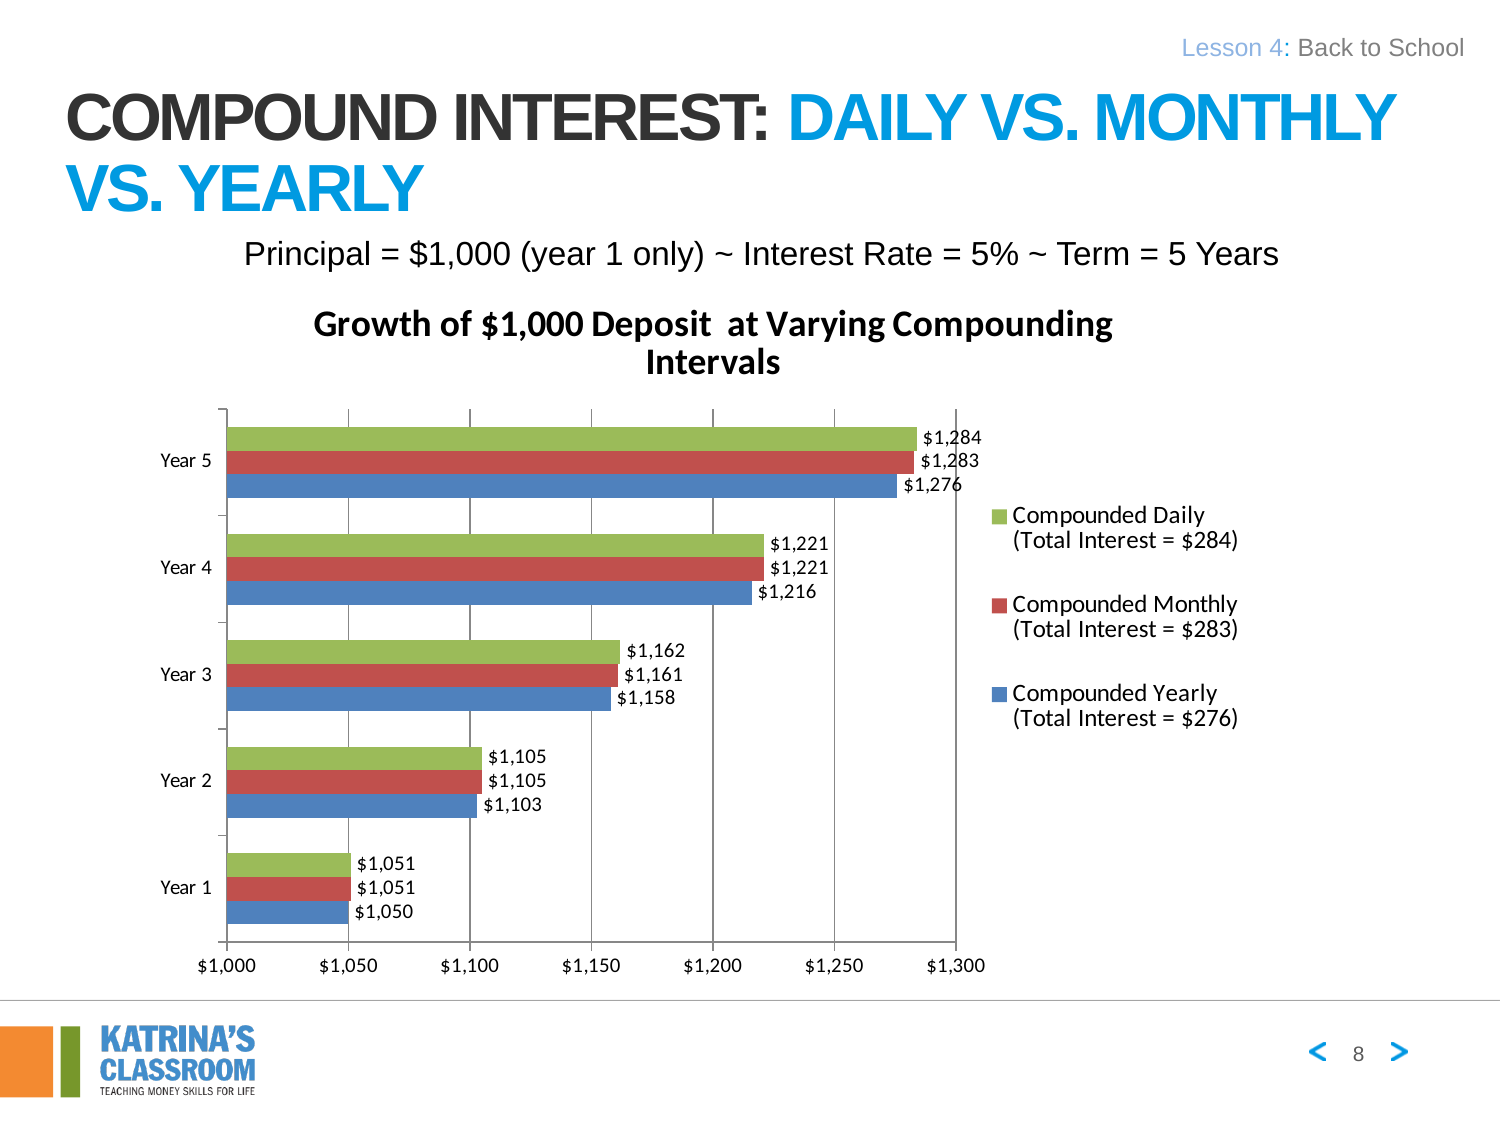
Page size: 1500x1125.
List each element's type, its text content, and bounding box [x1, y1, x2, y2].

picture [1396, 1042, 1409, 1050]
picture [1308, 1042, 1321, 1050]
picture [1391, 1046, 1401, 1057]
picture [0, 987, 1500, 1015]
title Compound Interest: Daily vs. Monthly vs. Yearly [50, 75, 1413, 224]
picture [1395, 1053, 1409, 1062]
text_box 8 [1329, 1031, 1388, 1074]
picture [1316, 1046, 1326, 1057]
text_box Principal = $1,000 (year 1 only) ~ Interest Rate = 5% ~ Term = 5 Years [49, 224, 1475, 280]
text_box Lesson 4: Back to School [600, 24, 1478, 73]
chart [137, 274, 1291, 992]
picture [1308, 1053, 1322, 1062]
